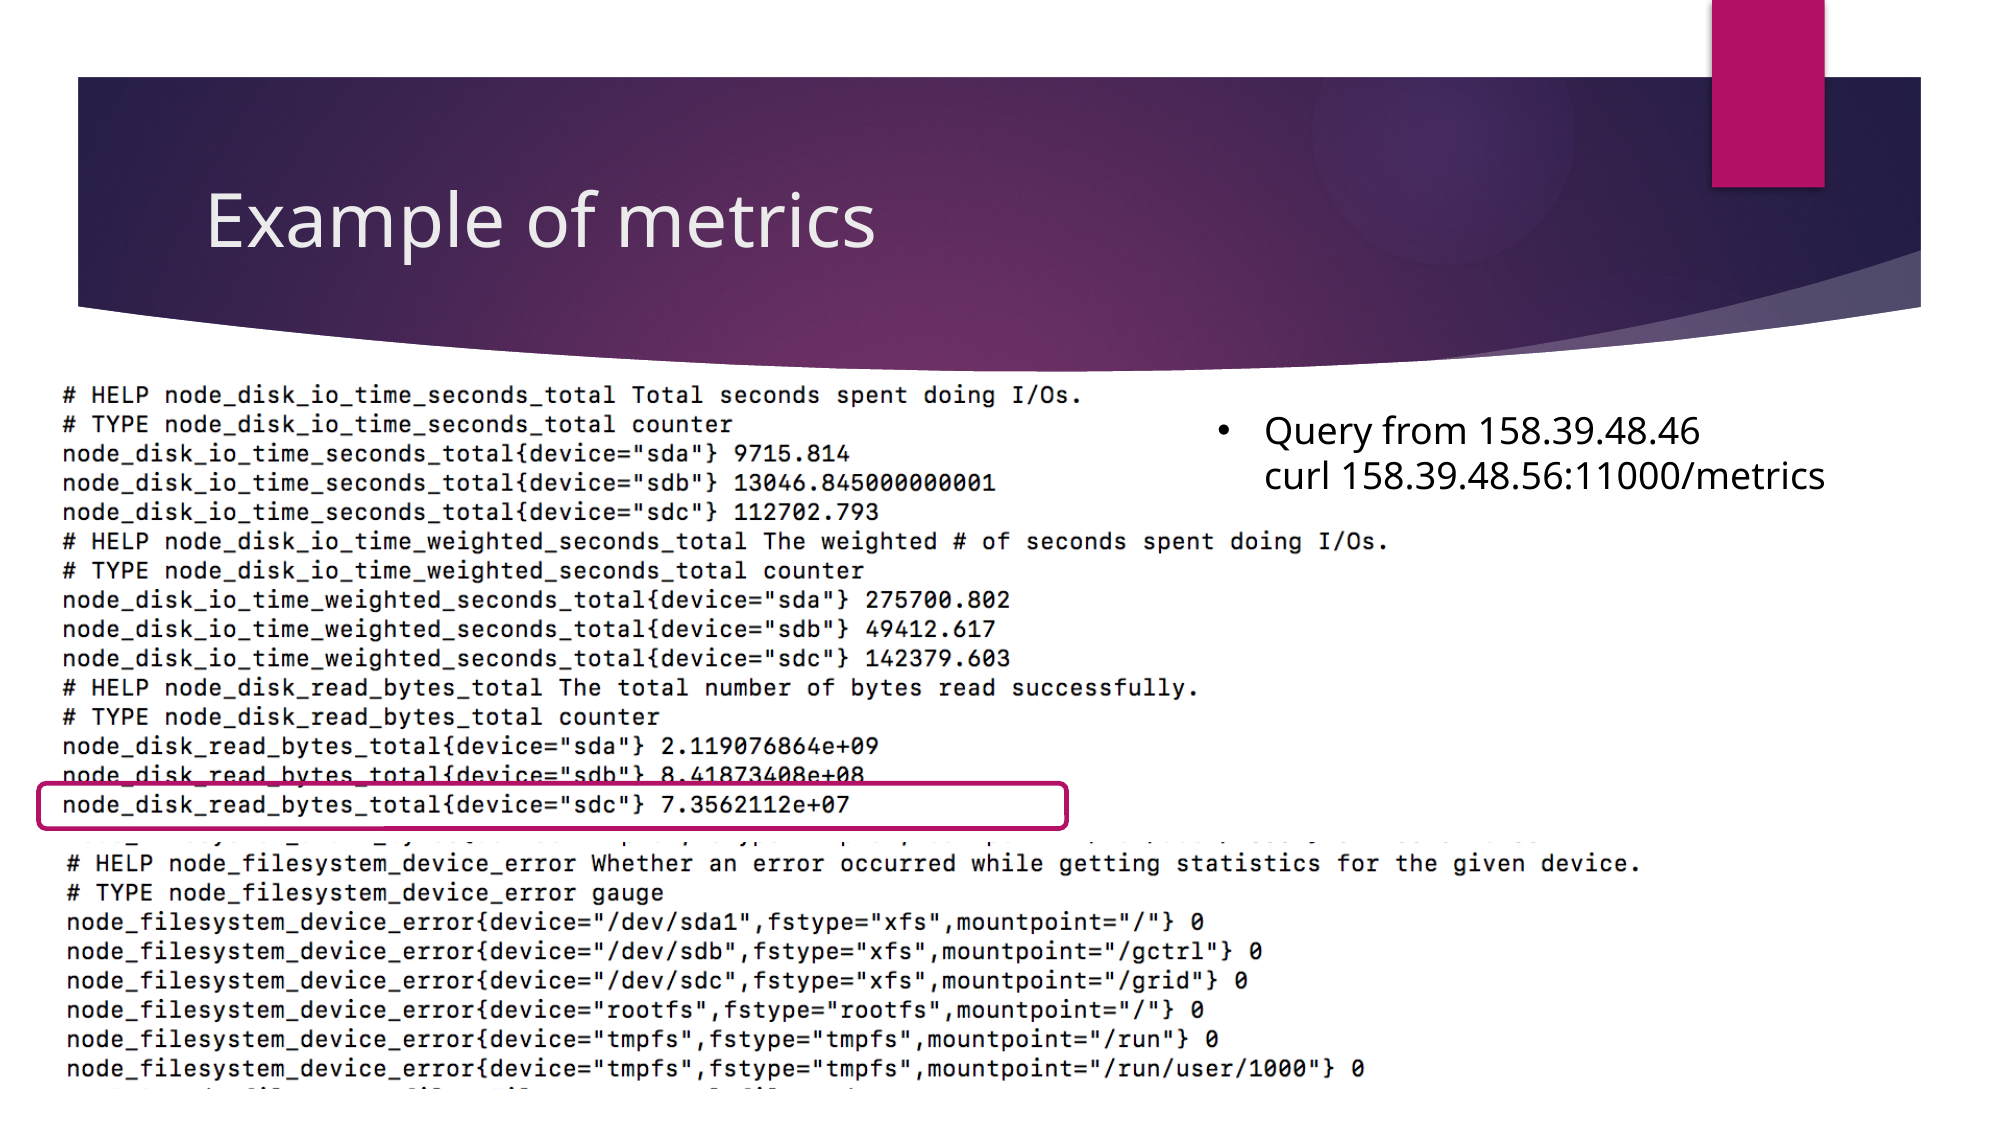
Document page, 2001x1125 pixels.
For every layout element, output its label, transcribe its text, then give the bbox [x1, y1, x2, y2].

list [60, 380, 1428, 821]
text_box Query from 158.39.48.46 curl 158.39.48.56:11000/metrics [1432, 399, 1886, 505]
title Example of metrics [189, 159, 1627, 276]
picture [60, 842, 1697, 1089]
text_box [36, 781, 1060, 831]
